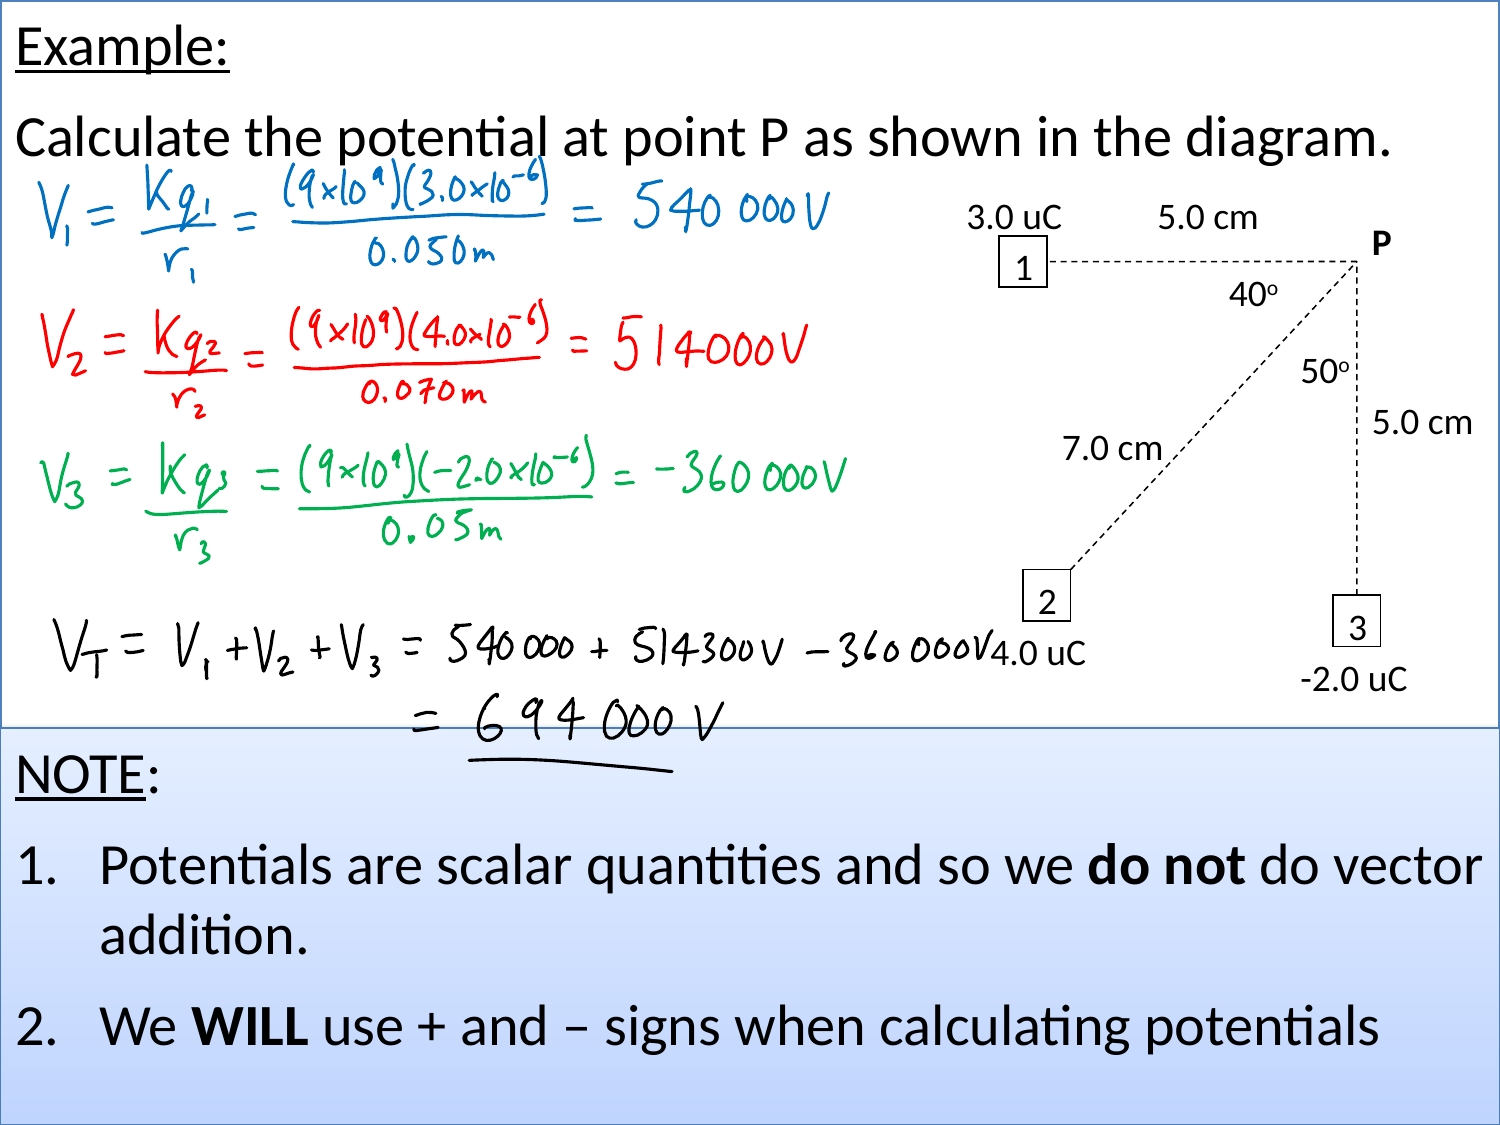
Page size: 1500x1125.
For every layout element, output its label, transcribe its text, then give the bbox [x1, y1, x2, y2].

text_box Example: Calculate the potential at point P as shown in the diagram. [0, 0, 1500, 725]
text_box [951, 184, 1500, 724]
text_box NOTE: Potentials are scalar quantities and so we do not do vector addition. We WILL use + and – signs when calculating potentials [0, 727, 1500, 1125]
